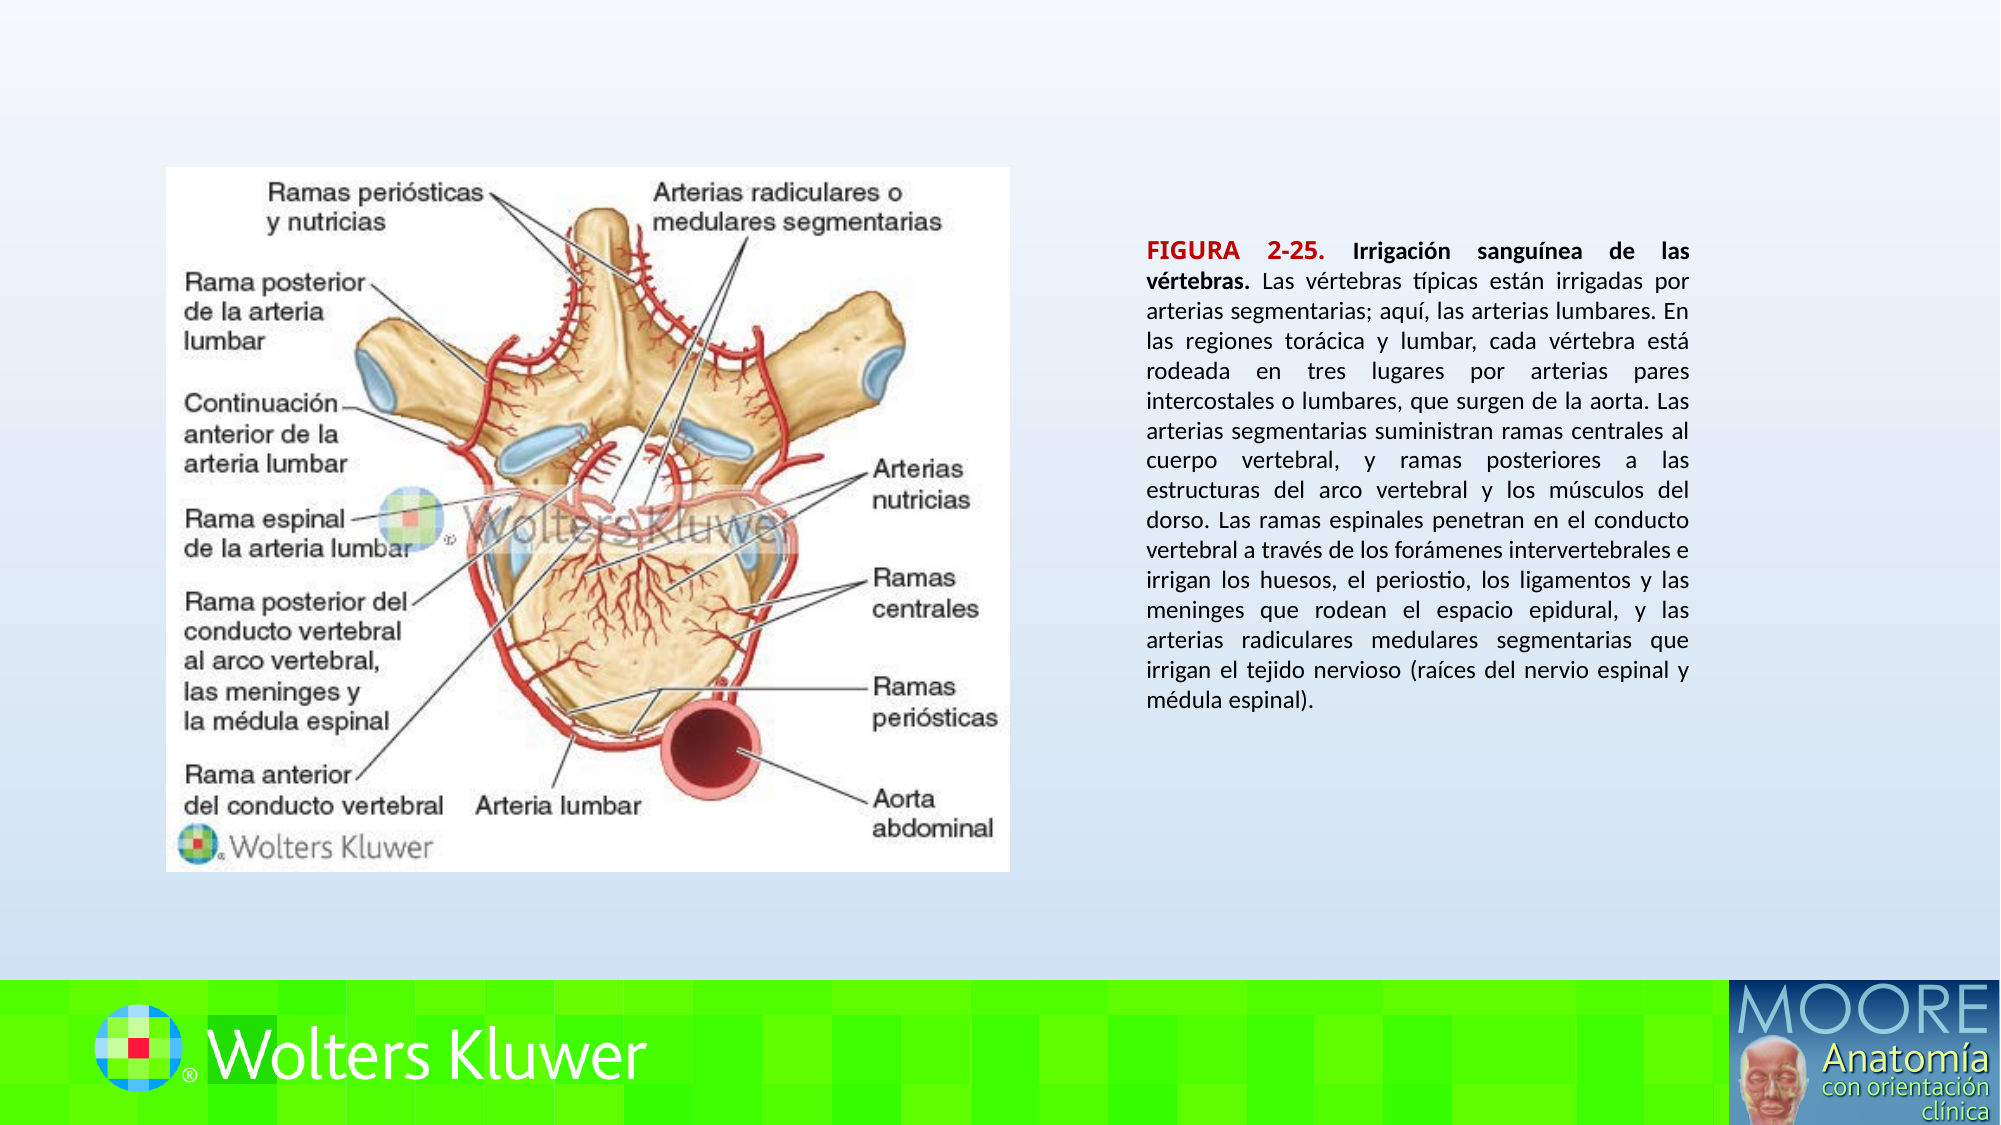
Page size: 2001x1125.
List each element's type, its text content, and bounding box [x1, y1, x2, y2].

picture [166, 167, 1010, 873]
text_box FIGURA 2-25. Irrigación sanguínea de las vértebras. Las vértebras típicas están irrigadas por arterias segmentarias; aquí, las arterias lumbares. En las regiones torácica y lumbar, cada vértebra está rodeada en tres lugares por arterias pares intercostales o lumbares, que surgen de la aorta. Las arterias segmentarias suministran ramas centrales al cuerpo vertebral, y ramas posteriores a las estructuras del arco vertebral y los músculos del dorso. Las ramas espinales penetran en el conducto vertebral a través de los forámenes intervertebrales e irrigan los huesos, el periostio, los ligamentos y las meninges que rodean el espacio epidural, y las arterias radiculares medulares segmentarias que irrigan el tejido nervioso (raíces del nervio espinal y médula espinal). [1131, 227, 1706, 721]
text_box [0, 980, 2000, 1125]
